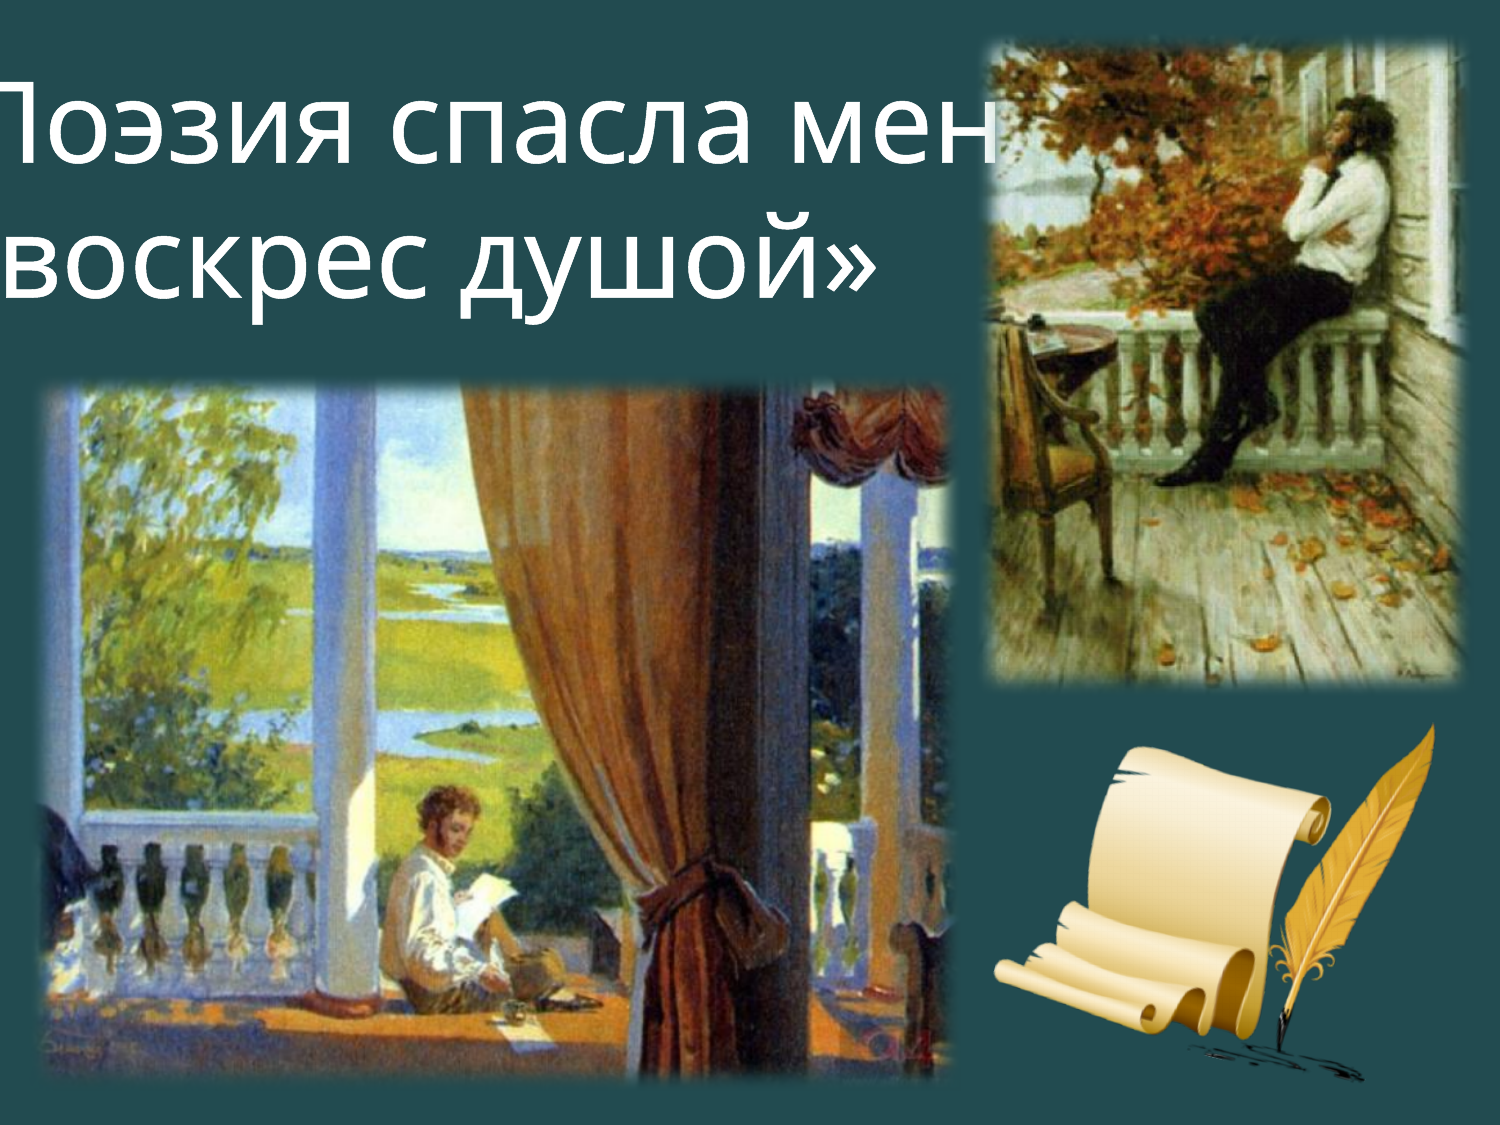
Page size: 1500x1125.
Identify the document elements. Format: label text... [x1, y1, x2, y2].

picture [974, 30, 1474, 1093]
picture [29, 373, 963, 1093]
text_box «Поэзия спасла меня, я воскрес душой» [0, 42, 969, 328]
